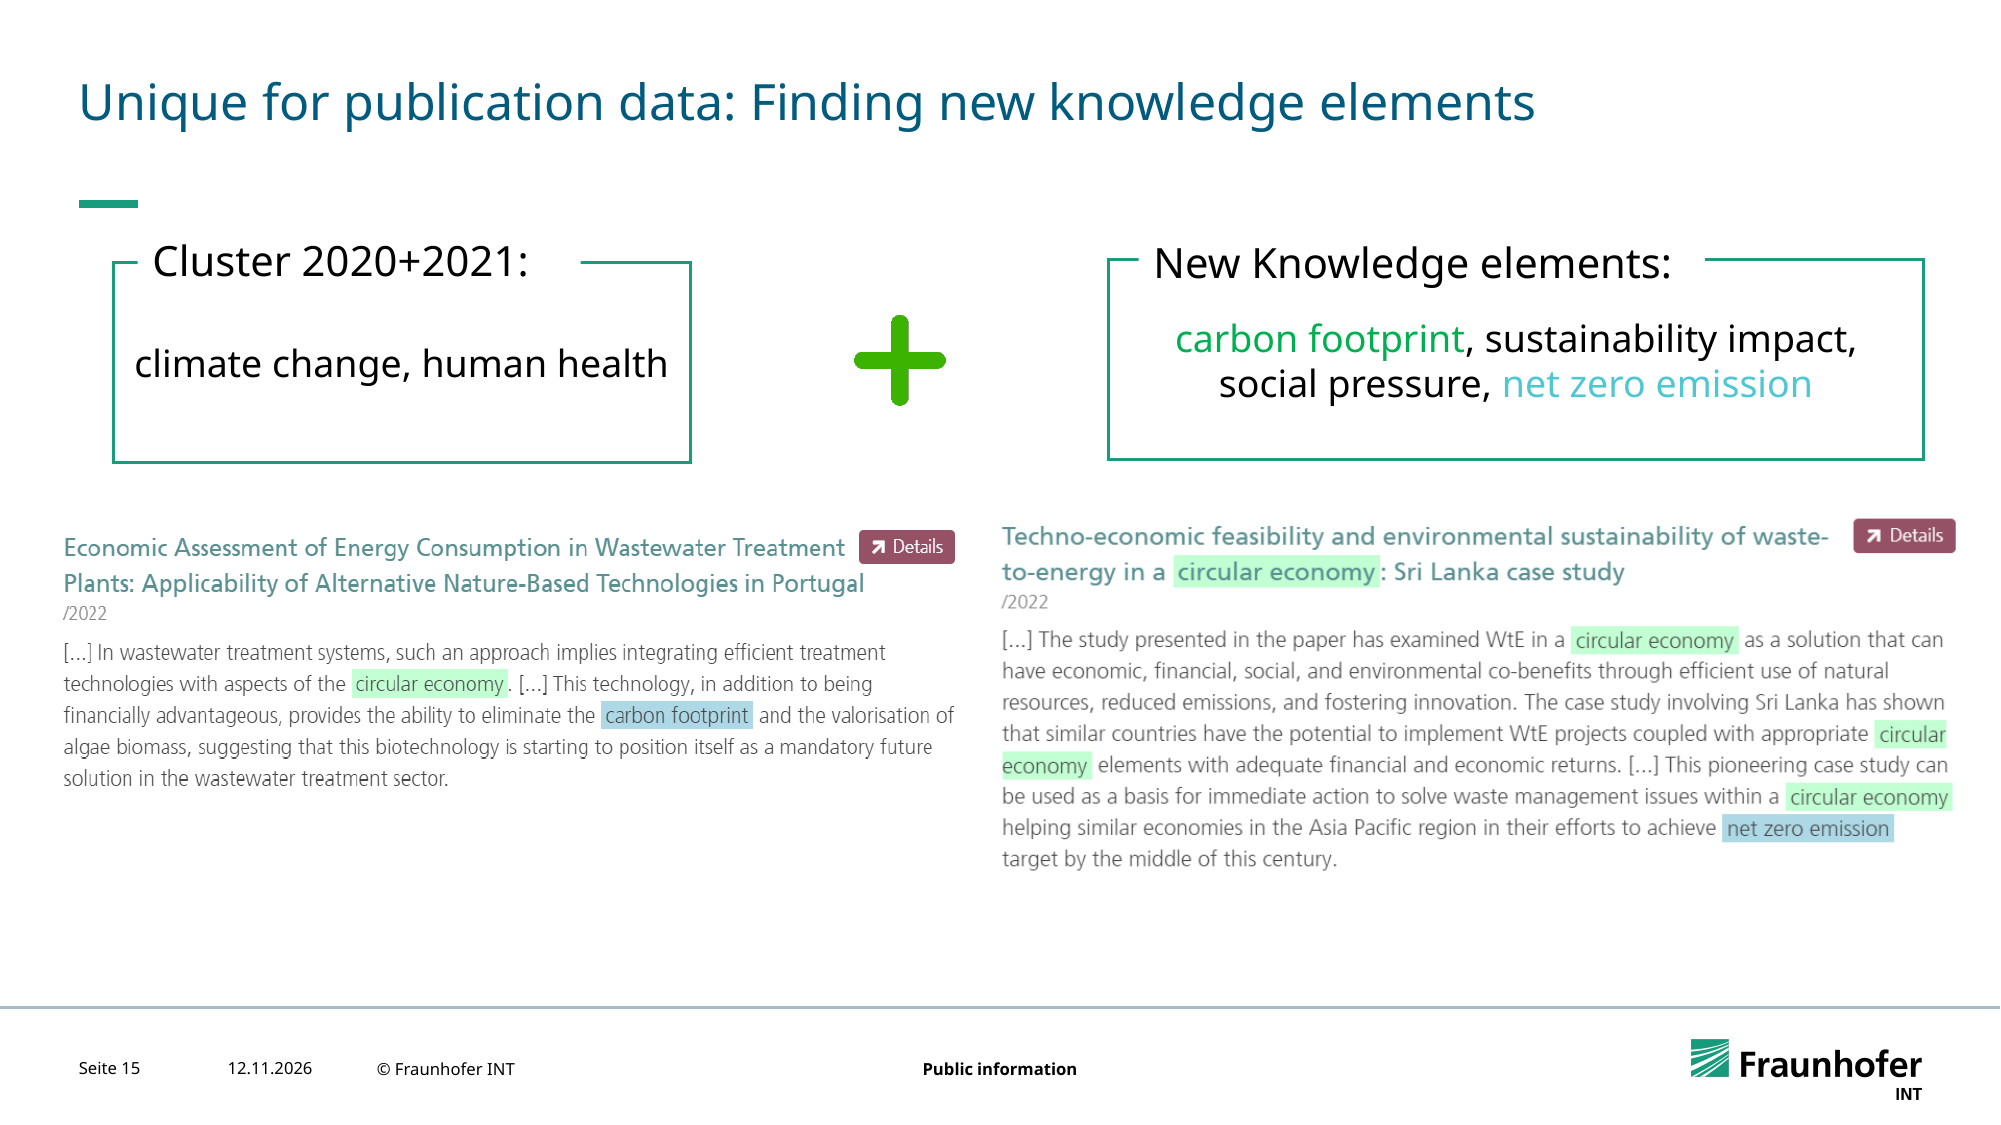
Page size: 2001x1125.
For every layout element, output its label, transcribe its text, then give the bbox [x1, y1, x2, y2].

text_box climate change, human health [113, 262, 691, 464]
text_box Cluster 2020+2021: [137, 241, 582, 279]
picture [988, 503, 1962, 883]
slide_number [227, 1059, 346, 1080]
picture [52, 522, 966, 802]
picture [1691, 1039, 1922, 1100]
title Unique for publication data: Finding new knowledge elements [78, 64, 1922, 128]
text_box New Knowledge elements: [1138, 241, 1706, 282]
picture [833, 294, 966, 426]
footer © Fraunhofer INT [376, 1059, 862, 1080]
text_box carbon footprint, sustainability impact, social pressure, net zero emission [1108, 259, 1925, 461]
slide_number Seite 15 [78, 1059, 197, 1080]
